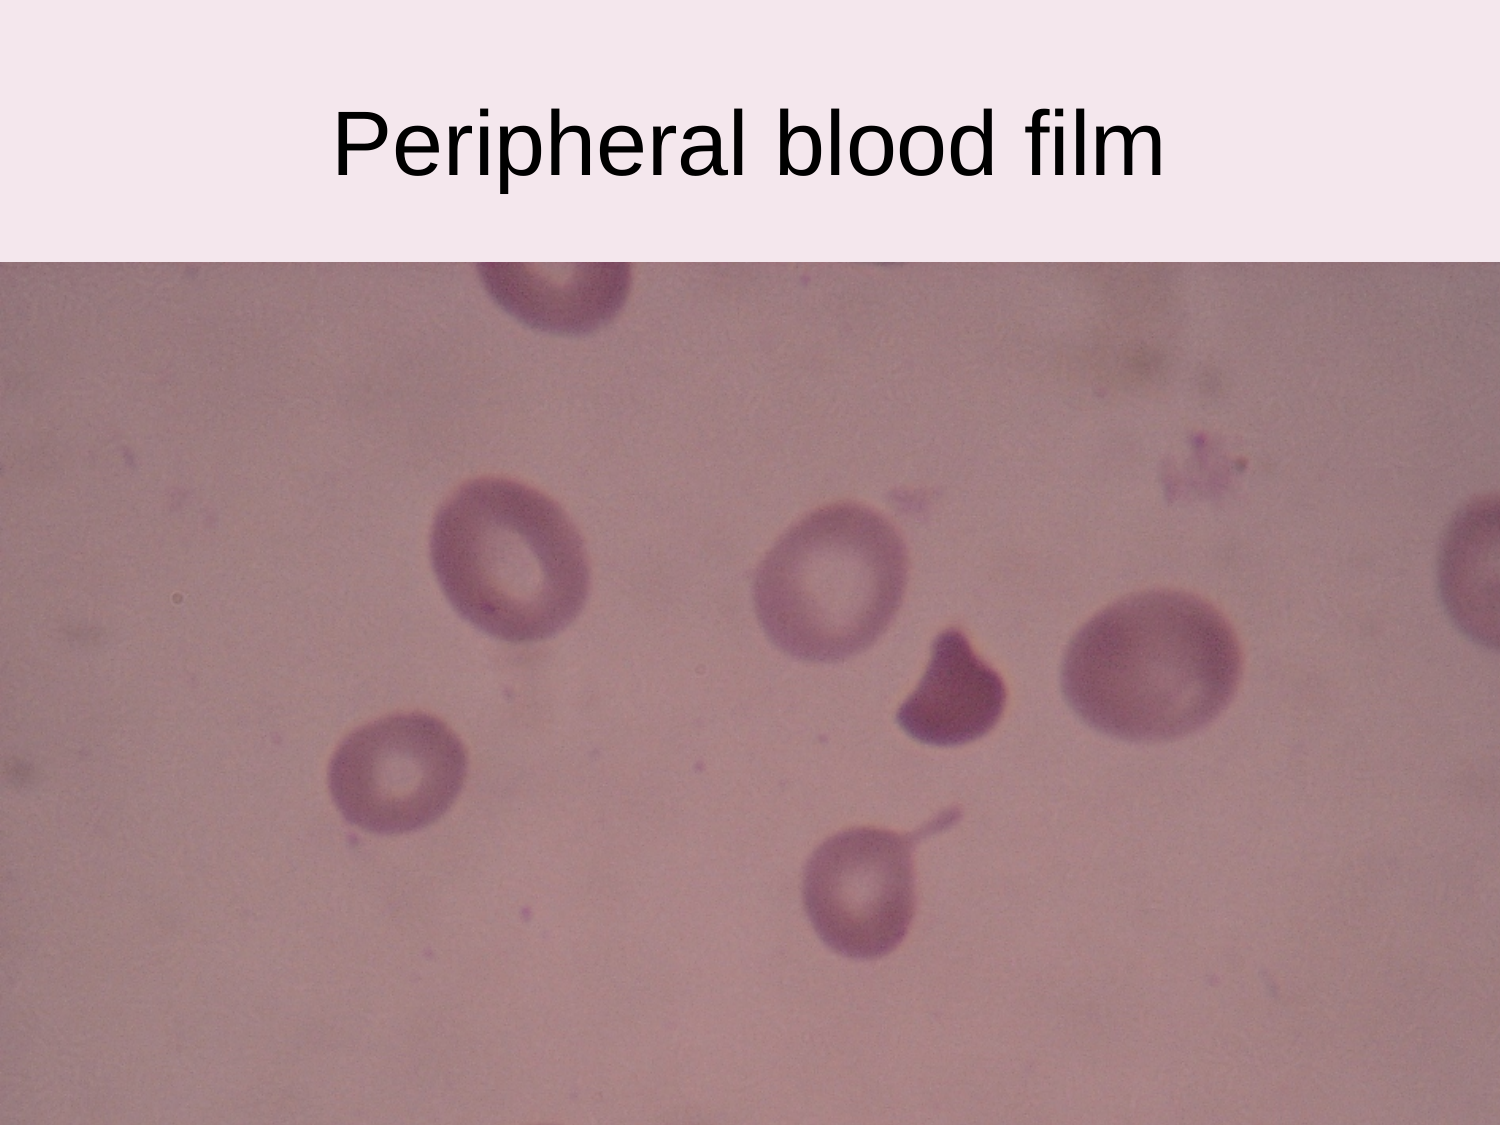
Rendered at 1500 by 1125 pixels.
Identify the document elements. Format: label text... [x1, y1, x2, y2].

picture [0, 262, 1500, 1125]
title Peripheral blood film [75, 45, 1425, 233]
